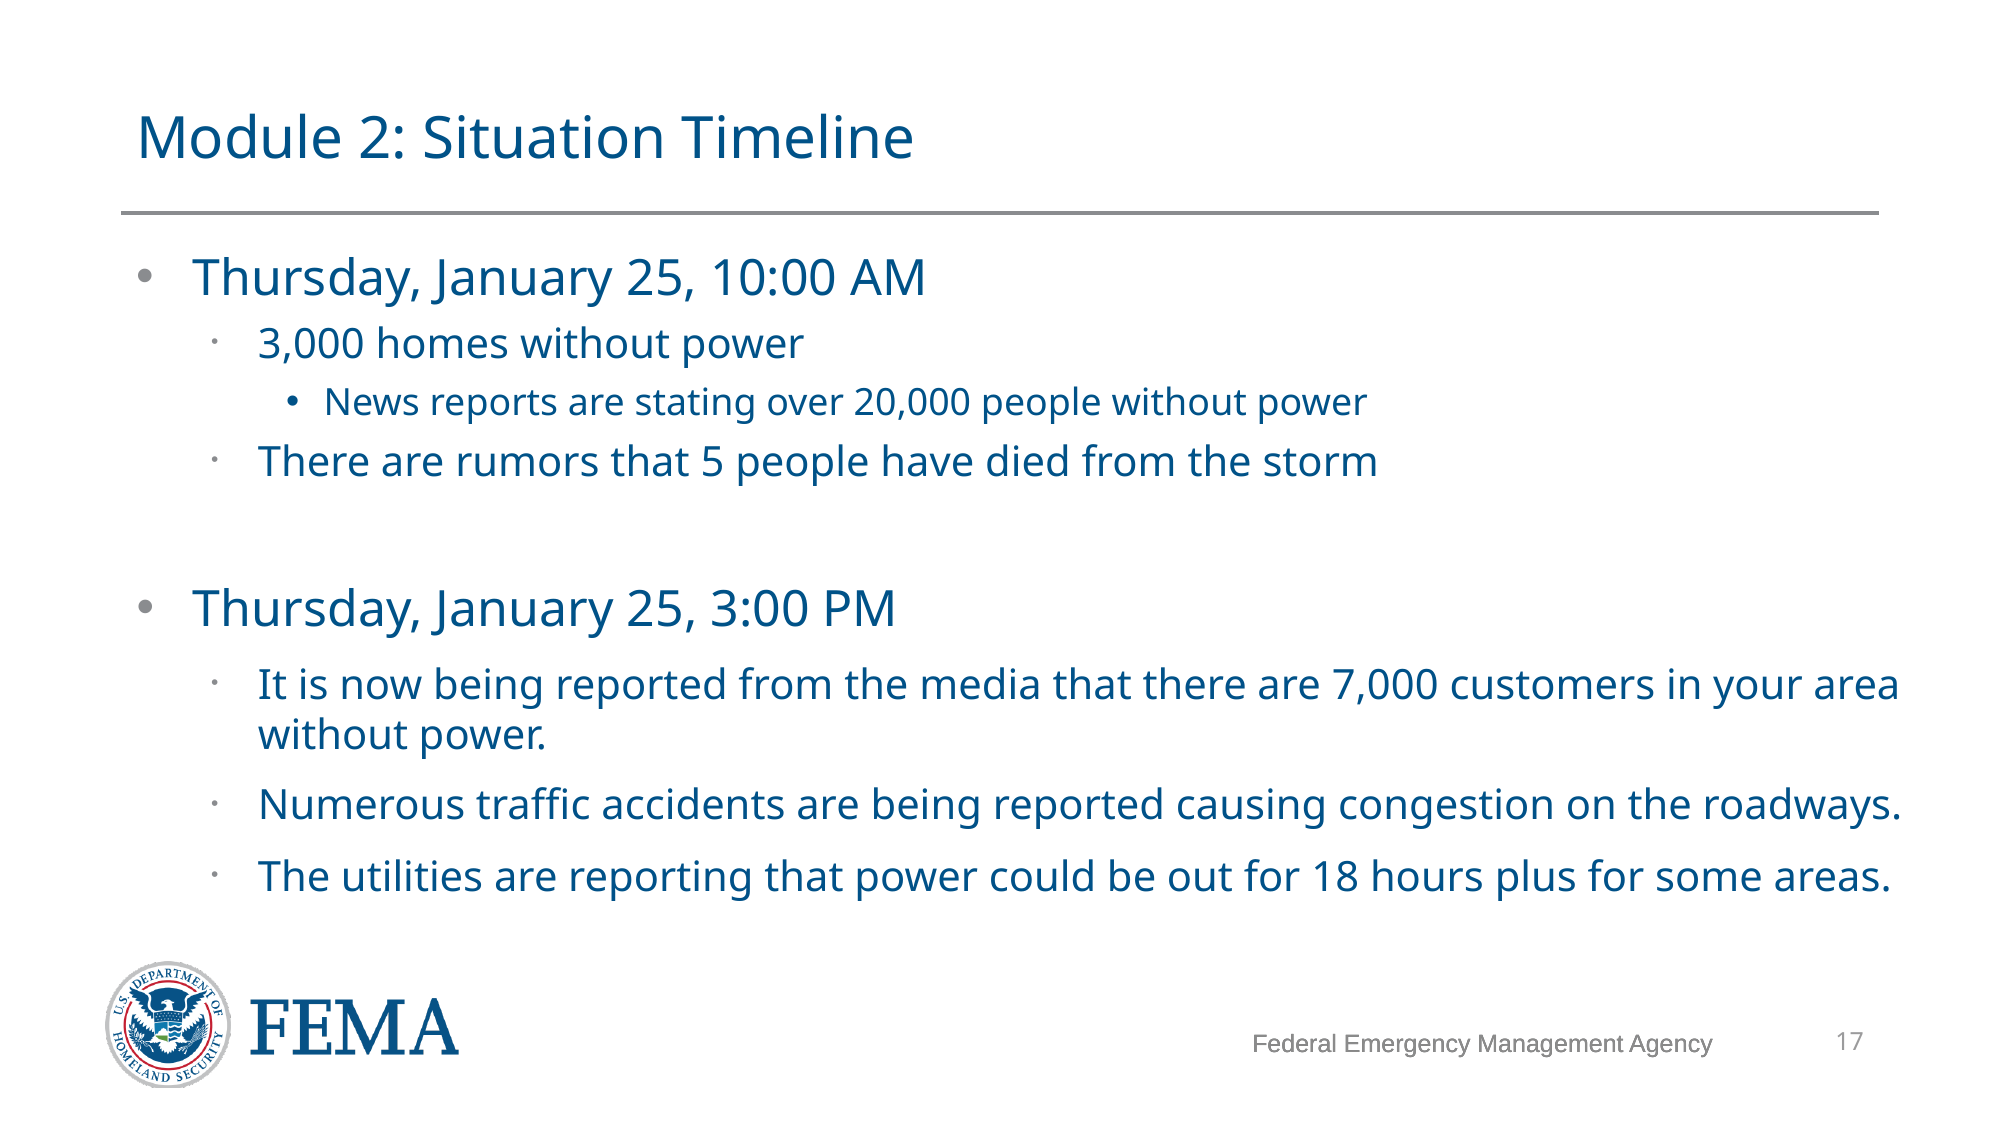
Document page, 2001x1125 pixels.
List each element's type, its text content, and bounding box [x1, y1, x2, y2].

footer Federal Emergency Management Agency [999, 1012, 1728, 1073]
list Thursday, January 25, 10:00 AM 3,000 homes without power News reports are stating over 20,000 people without power There are rumors that 5 people have died from the storm Thursday, January 25, 3:00 PM It is now being reported from the media that there are 7,000 customers in your area without power. Numerous traffic accidents are being reported causing congestion on the roadways. The utilities are reporting that power could be out for 18 hours plus for some areas. [121, 249, 1927, 959]
title Module 2: Situation Timeline [121, 74, 1879, 197]
slide_number 17 [1728, 1012, 1879, 1073]
